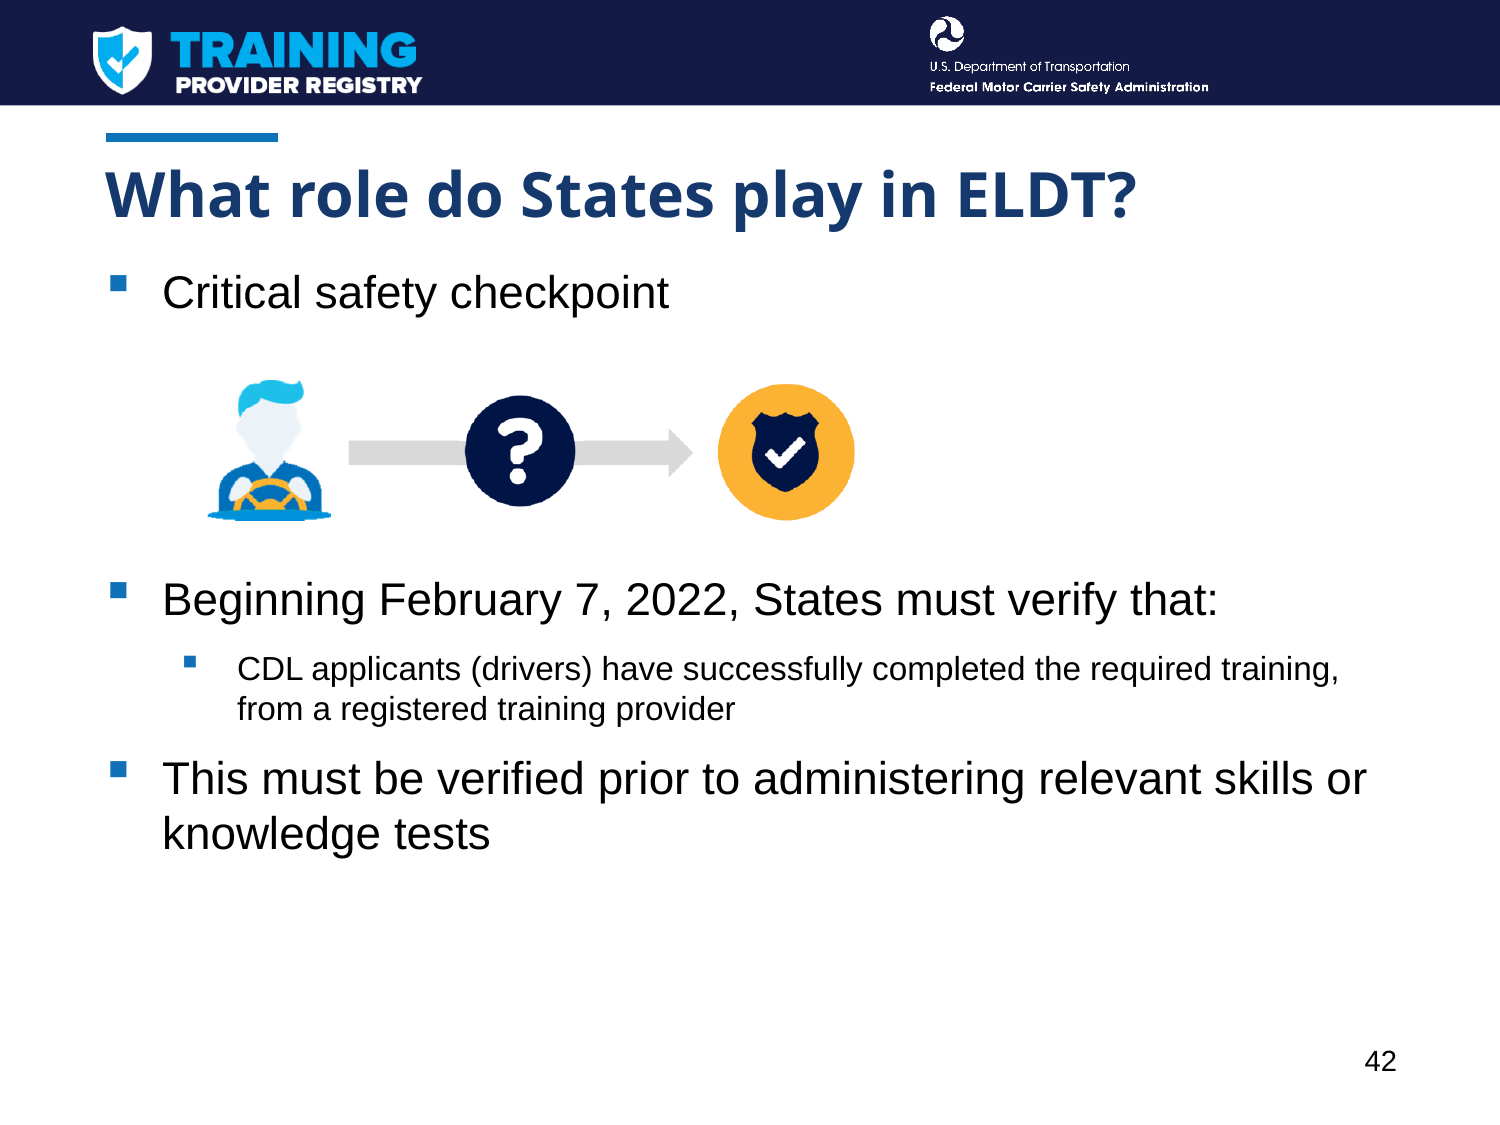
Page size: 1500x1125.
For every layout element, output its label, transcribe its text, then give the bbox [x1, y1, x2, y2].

picture [924, 11, 1213, 98]
list Critical safety checkpoint Beginning February 7, 2022, States must verify that: CDL applicants (drivers) have successfully completed the required training, from a registered training provider This must be verified prior to administering relevant skills or knowledge tests [105, 262, 1417, 932]
title What role do States play in ELDT? [105, 169, 1447, 250]
slide_number 42 [1362, 1042, 1417, 1114]
picture [182, 354, 900, 552]
picture [85, 20, 438, 106]
